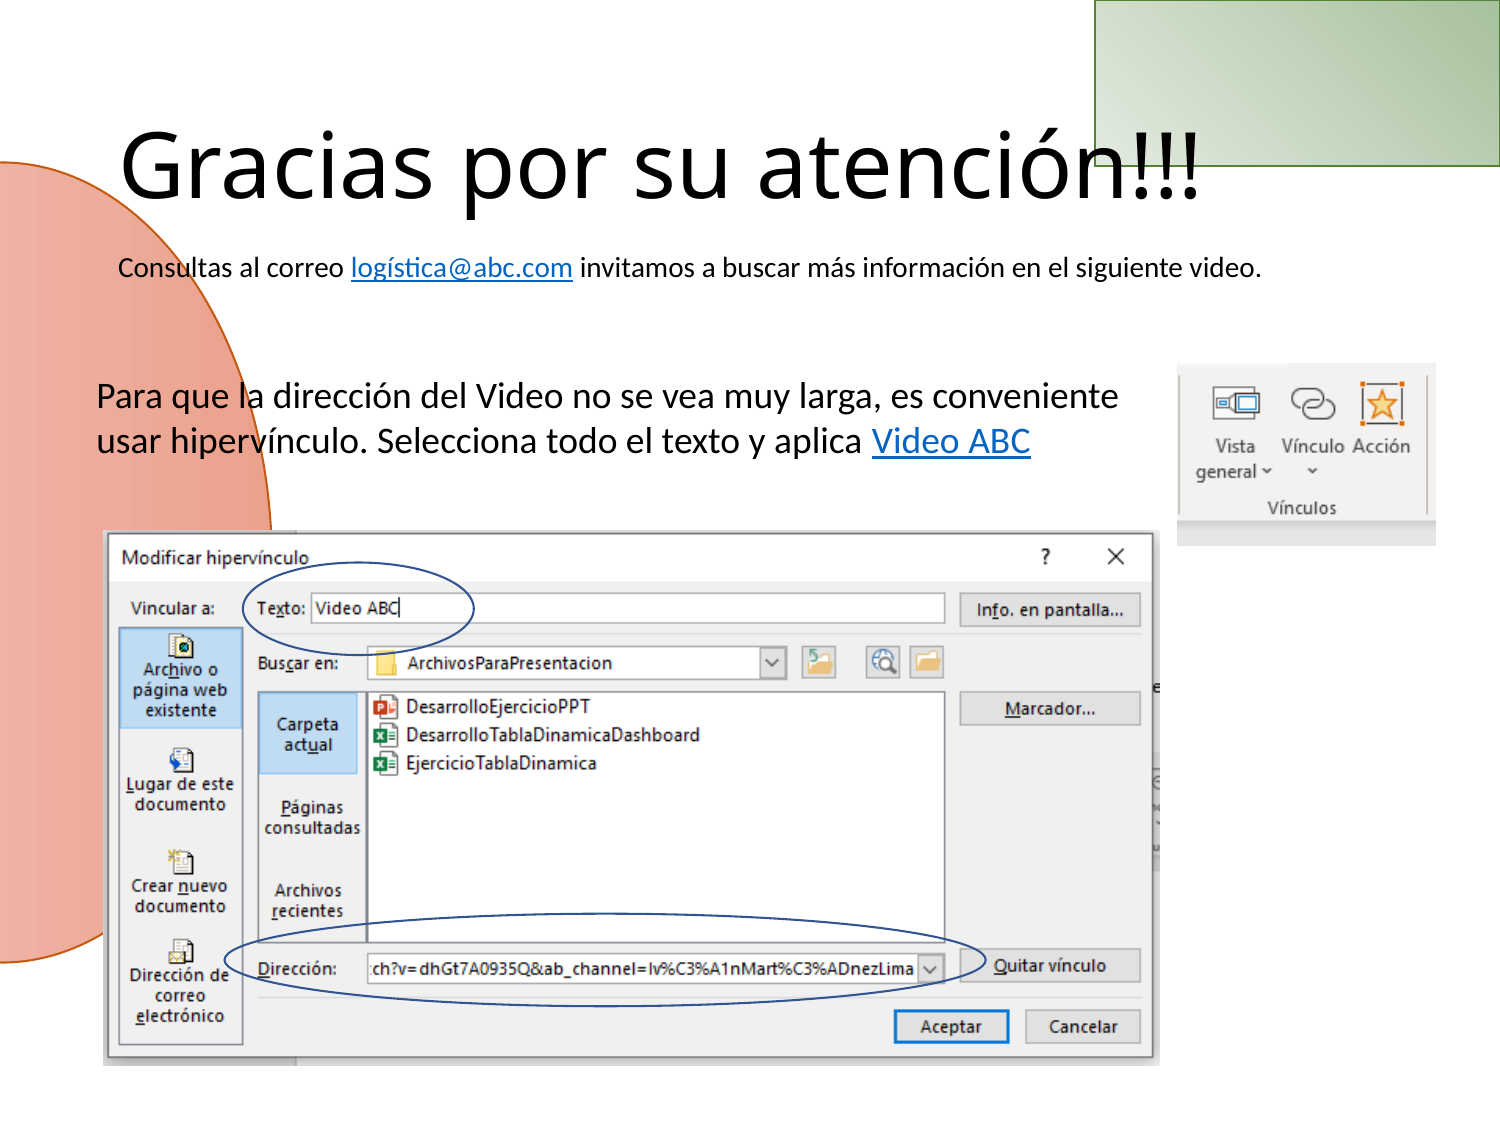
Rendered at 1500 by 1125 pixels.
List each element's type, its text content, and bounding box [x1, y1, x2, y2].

picture [1177, 363, 1436, 546]
picture [103, 530, 1160, 1066]
list Consultas al correo logística@abc.com invitamos a buscar más información en el siguiente video. [103, 244, 1397, 310]
title Gracias por su atención!!! [103, 59, 1397, 244]
text_box Para que la dirección del Video no se vea muy larga, es conveniente usar hipervínculo. Selecciona todo el texto y aplica Video ABC [81, 363, 1169, 469]
